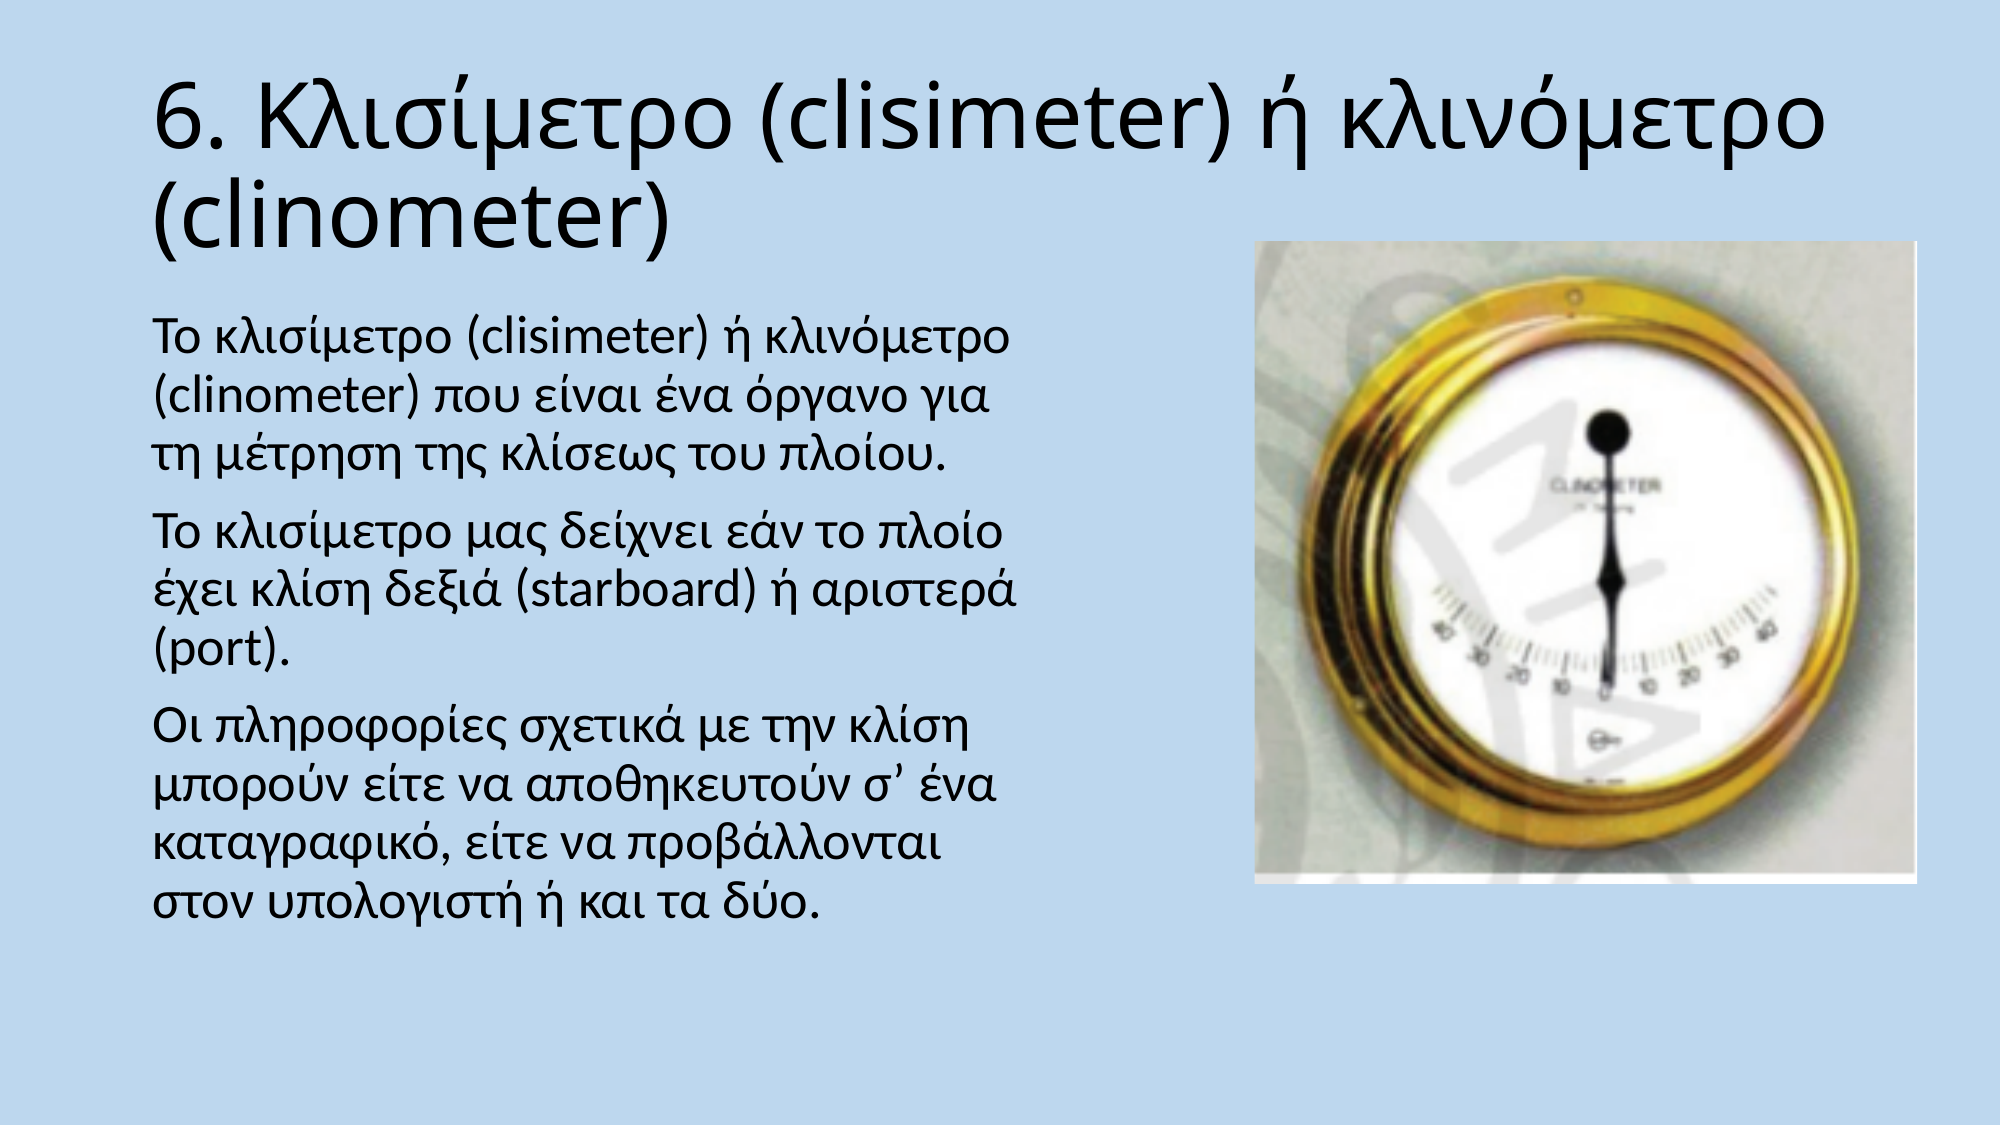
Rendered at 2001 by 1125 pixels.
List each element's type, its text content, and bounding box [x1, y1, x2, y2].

list Το κλισίμετρο (clisimeter) ή κλινόμετρο (clinometer) που είναι ένα όργανο για τη μέτρηση της κλίσεως του πλοίου. Το κλισίμετρο μας δείχνει εάν το πλοίο έχει κλίση δεξιά (starboard) ή αριστερά (port). Οι πληροφορίες σχετικά με την κλίση μπορούν είτε να αποθηκευτούν σ’ ένα καταγραφικό, είτε να προβάλλονται στον υπολογιστή ή και τα δύο. [137, 299, 1035, 1014]
title 6. Κλισίμετρο (clisimeter) ή κλινόμετρο (clinometer) [137, 59, 1863, 278]
picture [1254, 240, 1918, 884]
